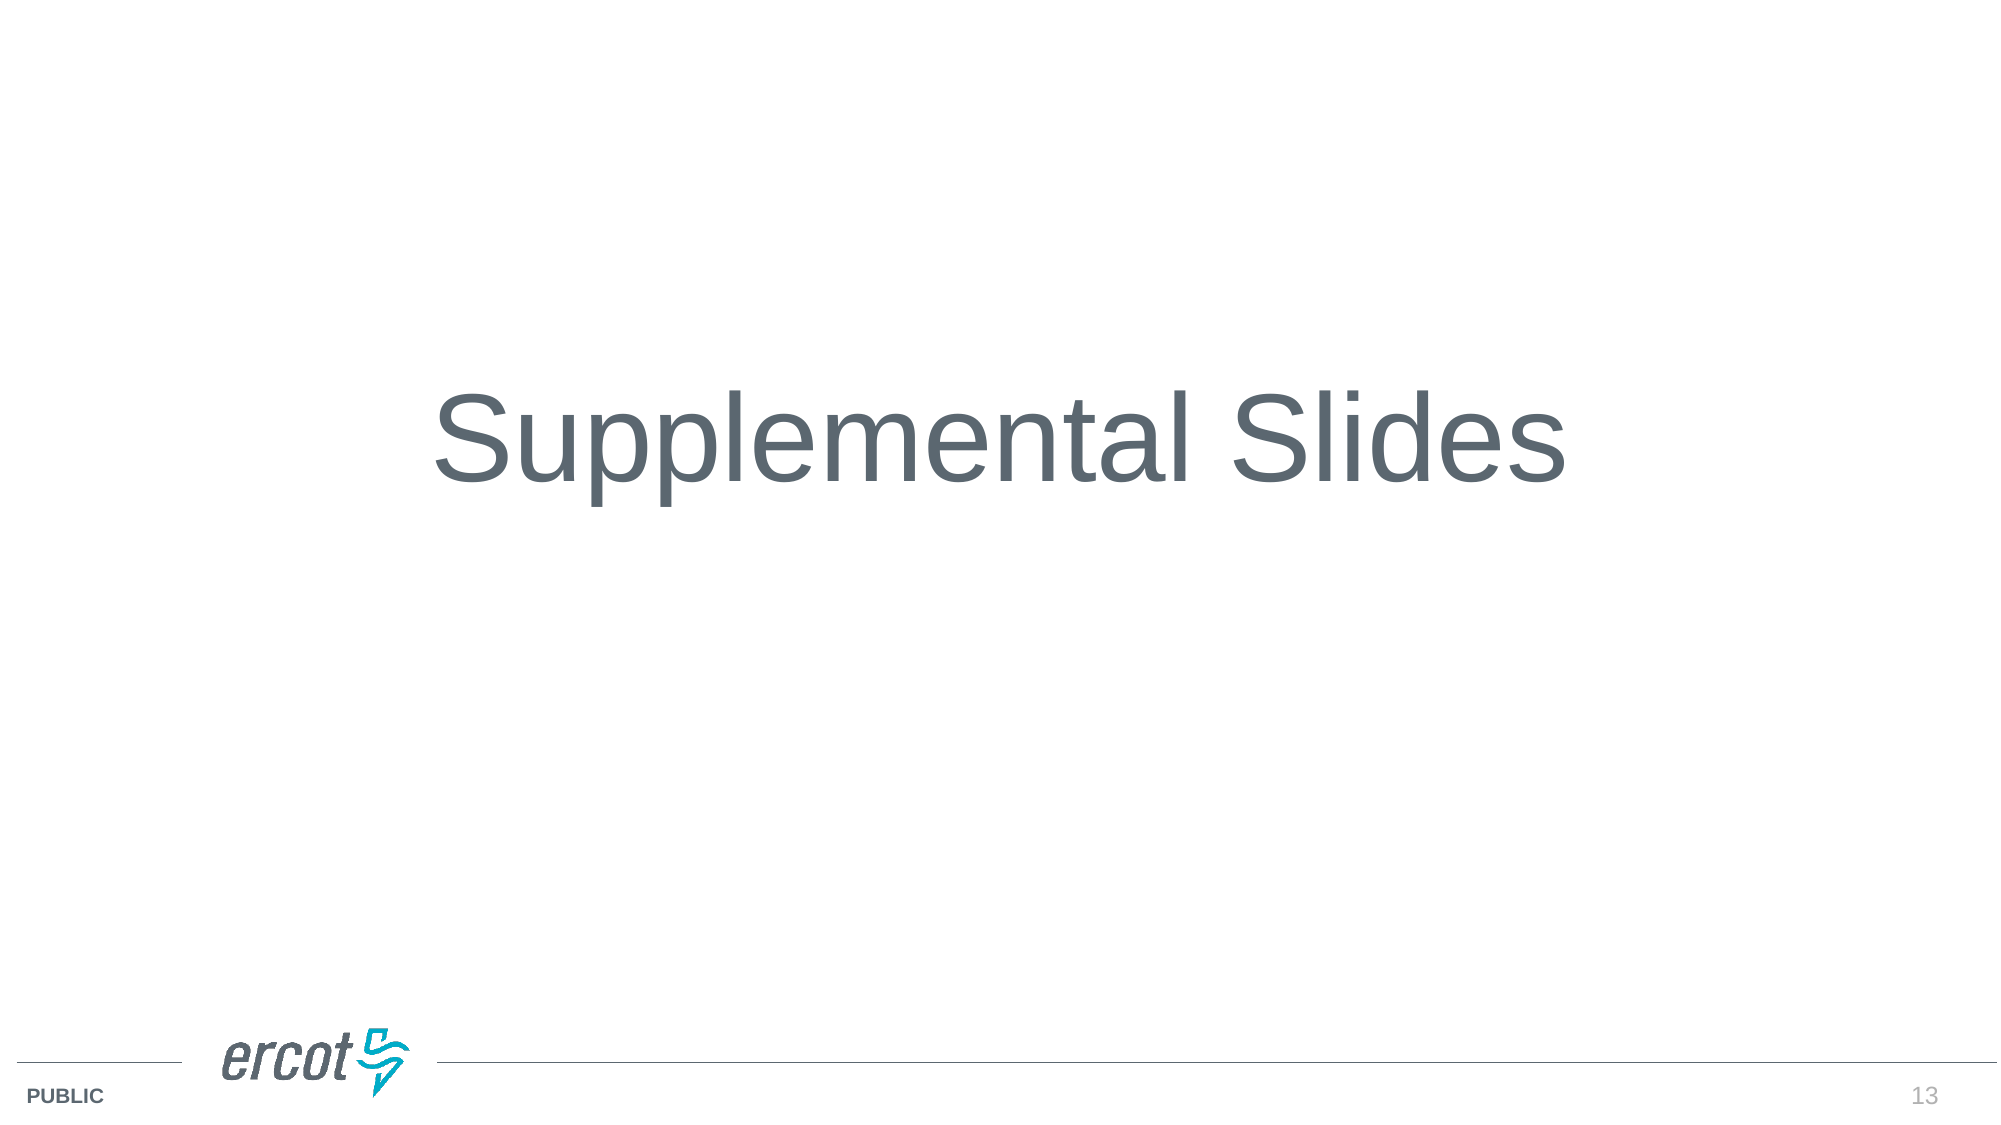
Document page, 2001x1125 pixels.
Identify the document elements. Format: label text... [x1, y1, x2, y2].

picture [218, 1024, 413, 1100]
title Supplemental Slides [150, 349, 1850, 591]
slide_number 13 [1866, 1076, 1984, 1113]
